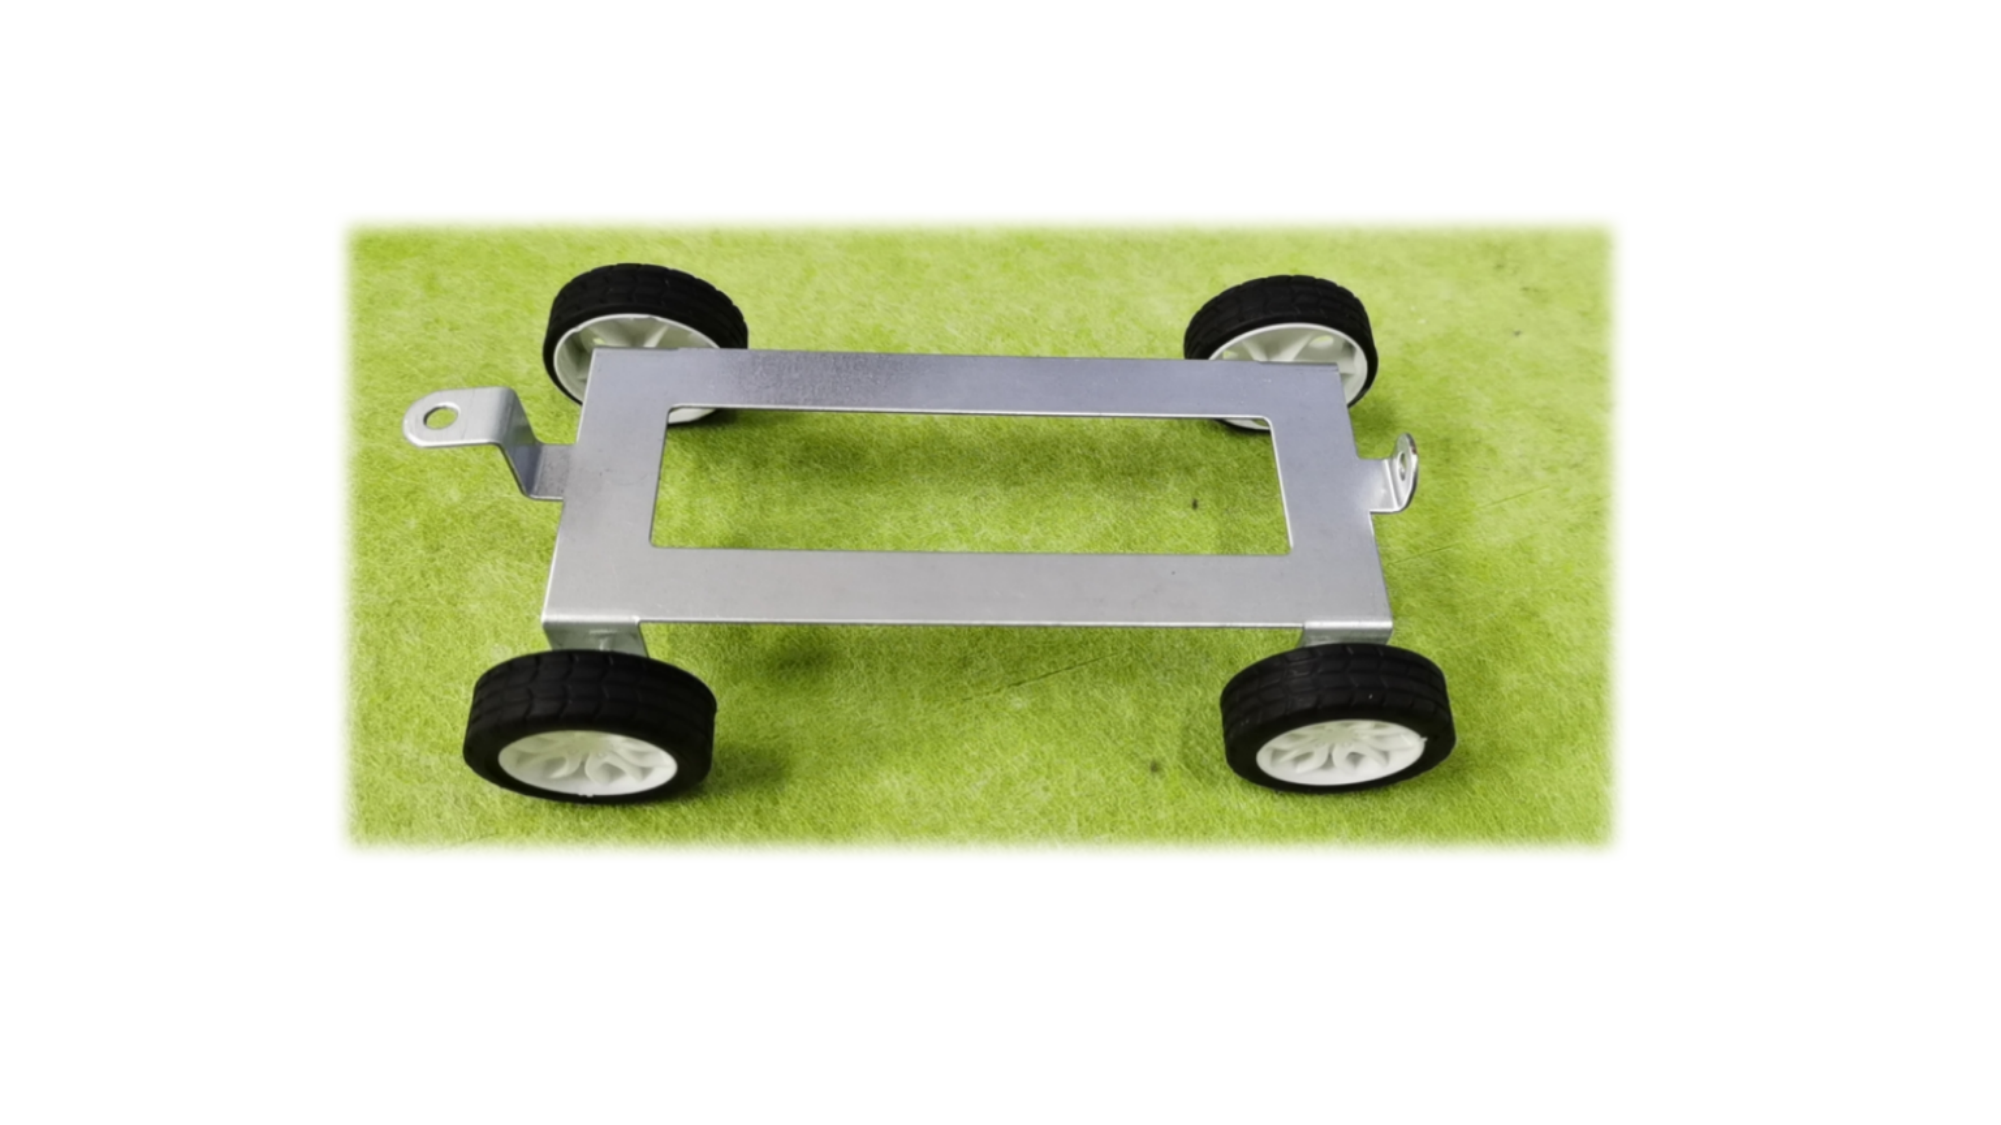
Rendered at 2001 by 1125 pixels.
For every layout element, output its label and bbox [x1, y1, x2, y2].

list [332, 210, 1630, 863]
